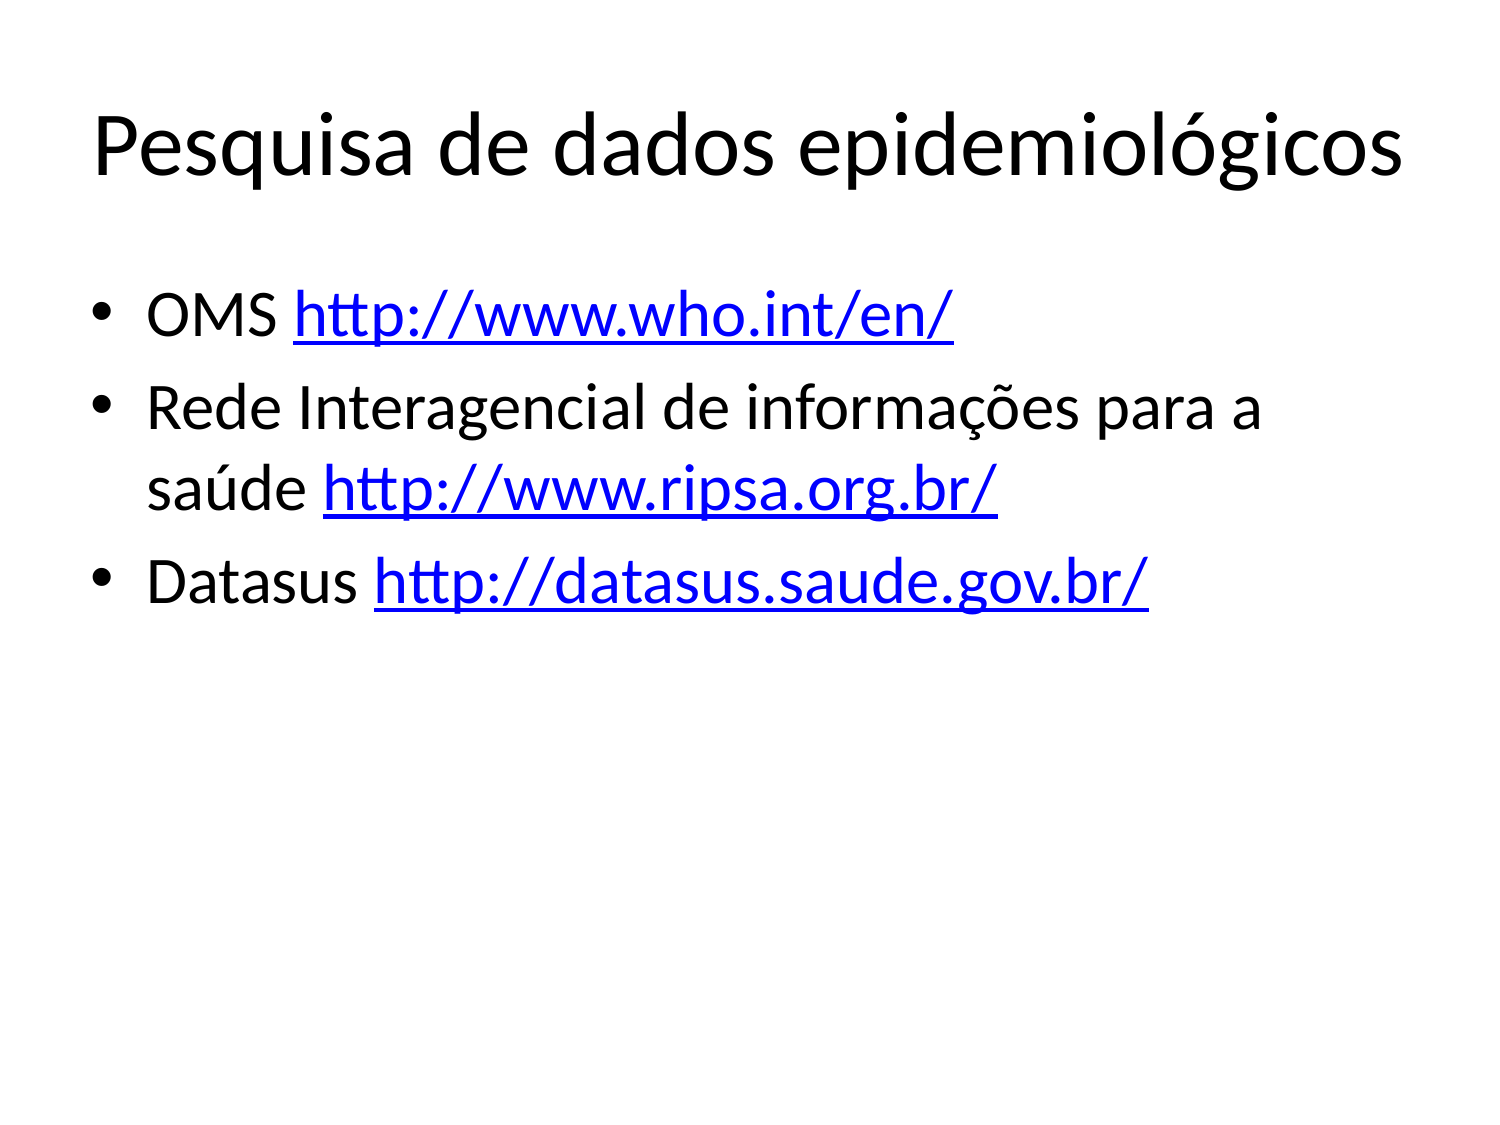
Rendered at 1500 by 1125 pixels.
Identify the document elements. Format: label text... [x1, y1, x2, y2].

title Pesquisa de dados epidemiológicos [75, 45, 1425, 233]
list OMS http://www.who.int/en/ Rede Interagencial de informações para a saúde http://www.ripsa.org.br/ Datasus http://datasus.saude.gov.br/ [75, 262, 1425, 1005]
